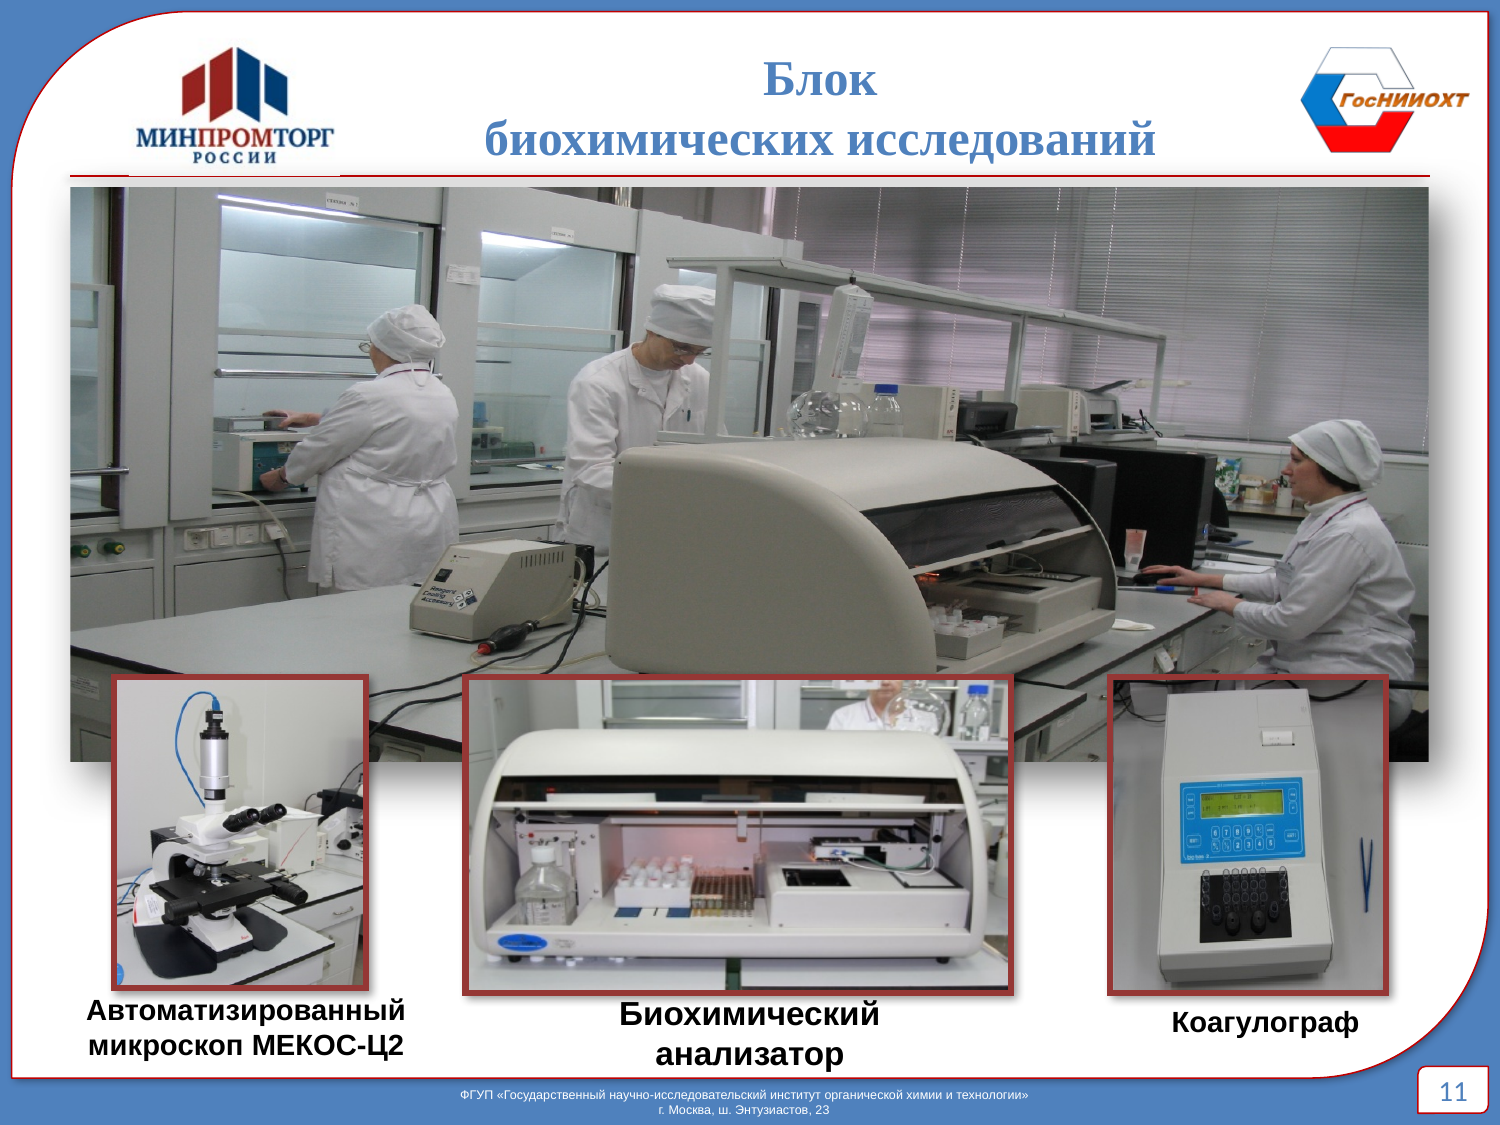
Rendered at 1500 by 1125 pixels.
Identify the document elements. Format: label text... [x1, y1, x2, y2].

picture [70, 187, 1429, 991]
picture [128, 35, 340, 176]
picture [1300, 47, 1477, 153]
text_box Автоматизированный микроскоп МЕКОС-Ц2 [35, 984, 457, 1069]
text_box Коагулограф [1054, 996, 1477, 1046]
text_box Биохимический анализатор [538, 1005, 961, 1079]
title Блок биохимических исследований [351, 23, 1290, 185]
